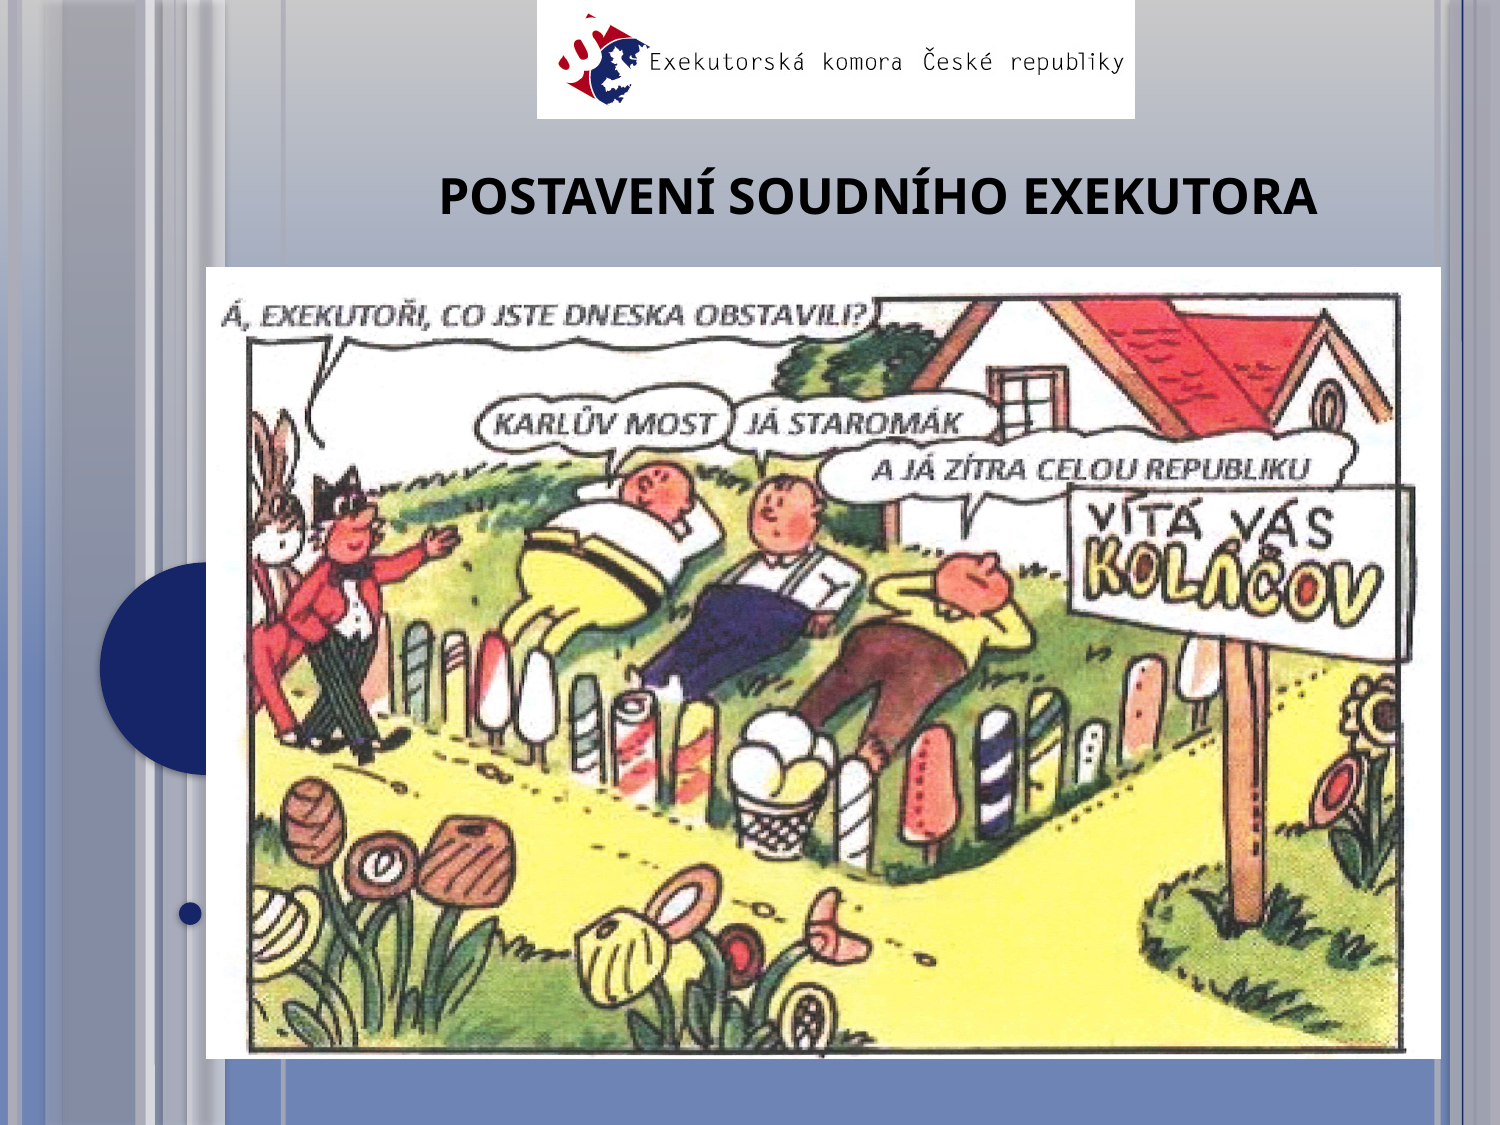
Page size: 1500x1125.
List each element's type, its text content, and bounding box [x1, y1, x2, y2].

picture [206, 266, 1442, 1059]
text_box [537, 0, 1135, 119]
title POSTAVENÍ SOUDNÍHO EXEKUTORA [371, 137, 1385, 232]
